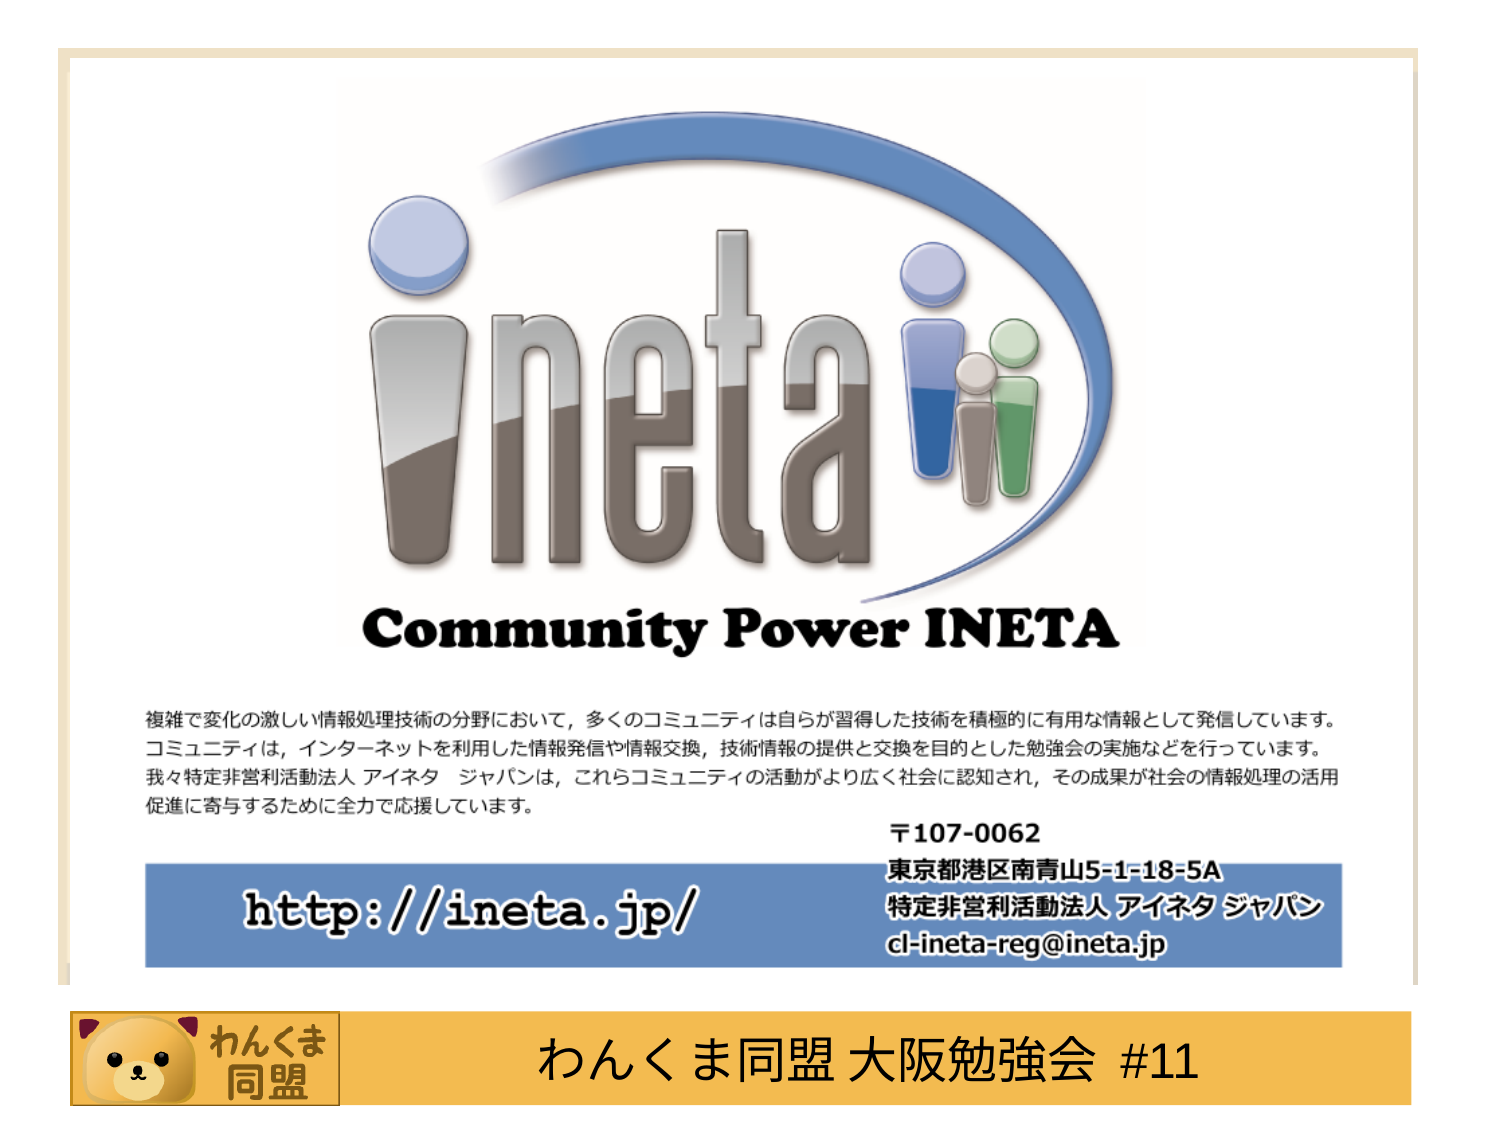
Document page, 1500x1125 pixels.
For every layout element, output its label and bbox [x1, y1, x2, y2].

picture [58, 48, 1418, 1008]
picture [70, 1011, 340, 1106]
